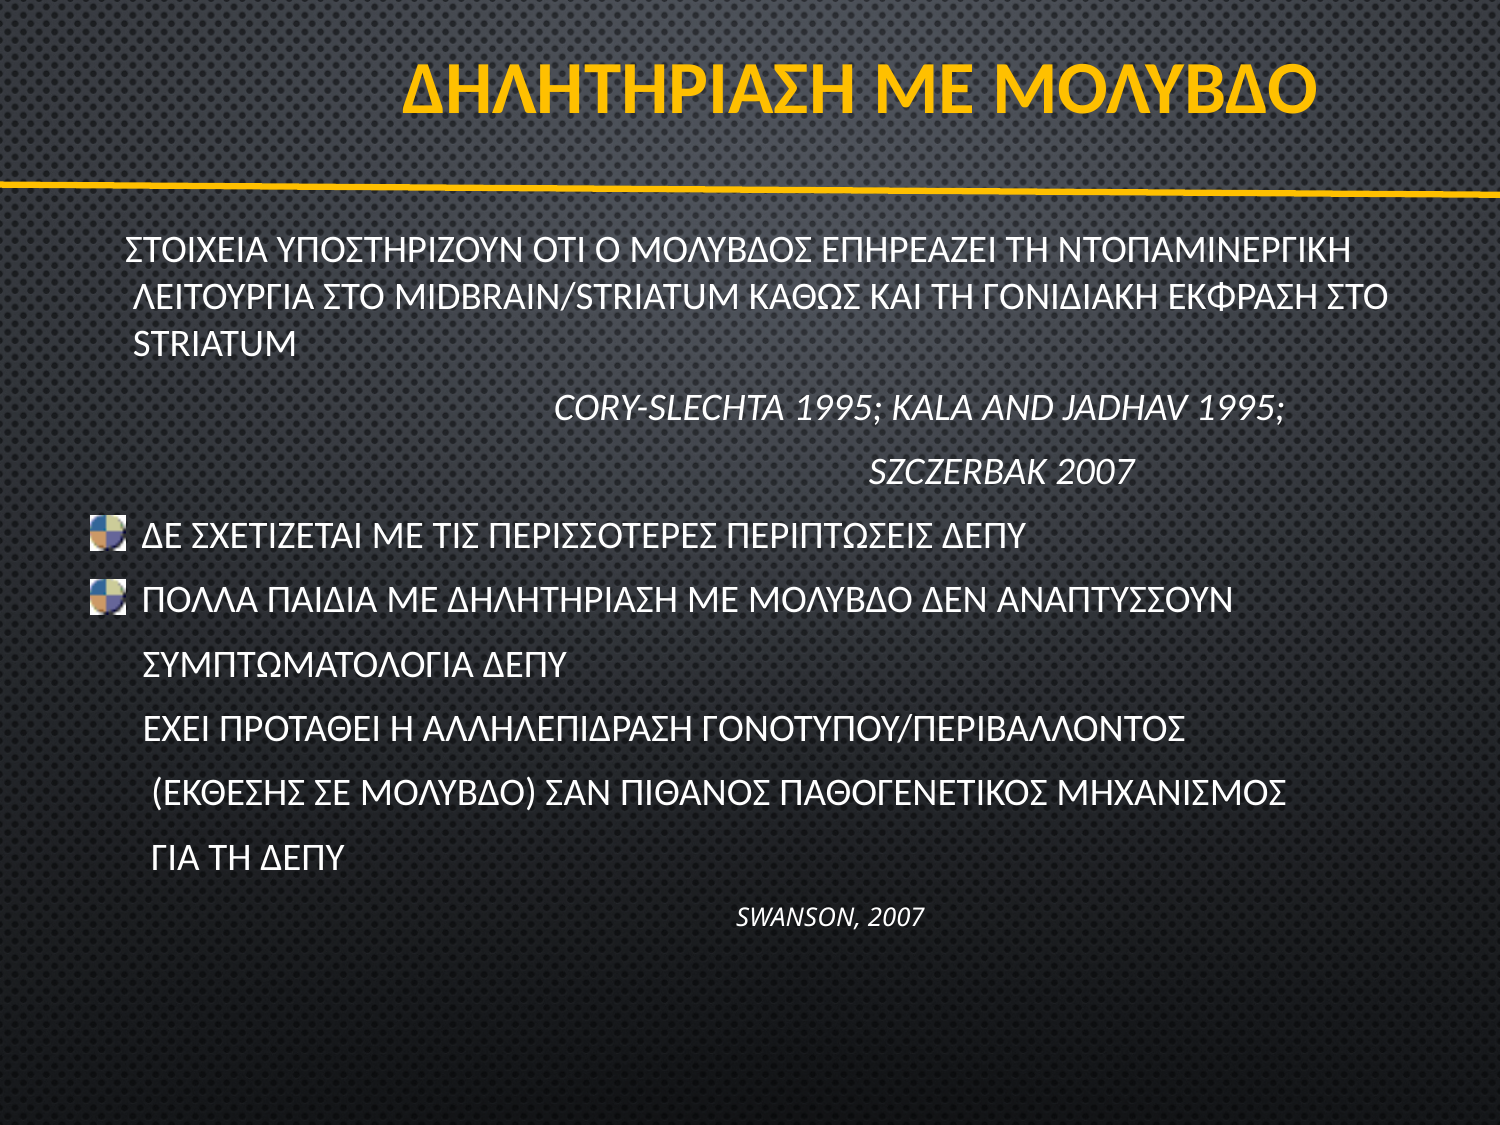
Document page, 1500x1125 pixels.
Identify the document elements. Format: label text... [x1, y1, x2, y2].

list Στοιχεία υποστηρίζουν ότι ο Μόλυβδος επηρεάζει τη ντοπαμινεργική λειτουργία στο midbrain/striatum καθώς και τη γονιδιακή έκφραση στο striatum Cory-Slechta 1995; Kala and Jadhav 1995; Szczerbak 2007 Δε σχετίζεται με τις περισσότερες περιπτώσεις ΔΕΠΥ Πολλά παιδιά με δηλητηρίαση με μόλυβδο δεν αναπτύσσουν συμπτωματολογία ΔΕΠΥ Έχει προταθεί η αλληλεπίδραση γονοτύπου/περιβάλλοντος (έκθεσης σε μόλυβδο) σαν πιθανός παθογενετικός μηχανισμός για τη ΔΕΠΥ Swanson, 2007 [75, 215, 1425, 959]
picture [90, 515, 126, 551]
picture [90, 579, 126, 615]
title ΔΗΛΗΤΗΡΙΑΣΗ ΜΕ ΜΟΛΥΒΔΟ [75, 0, 1425, 178]
